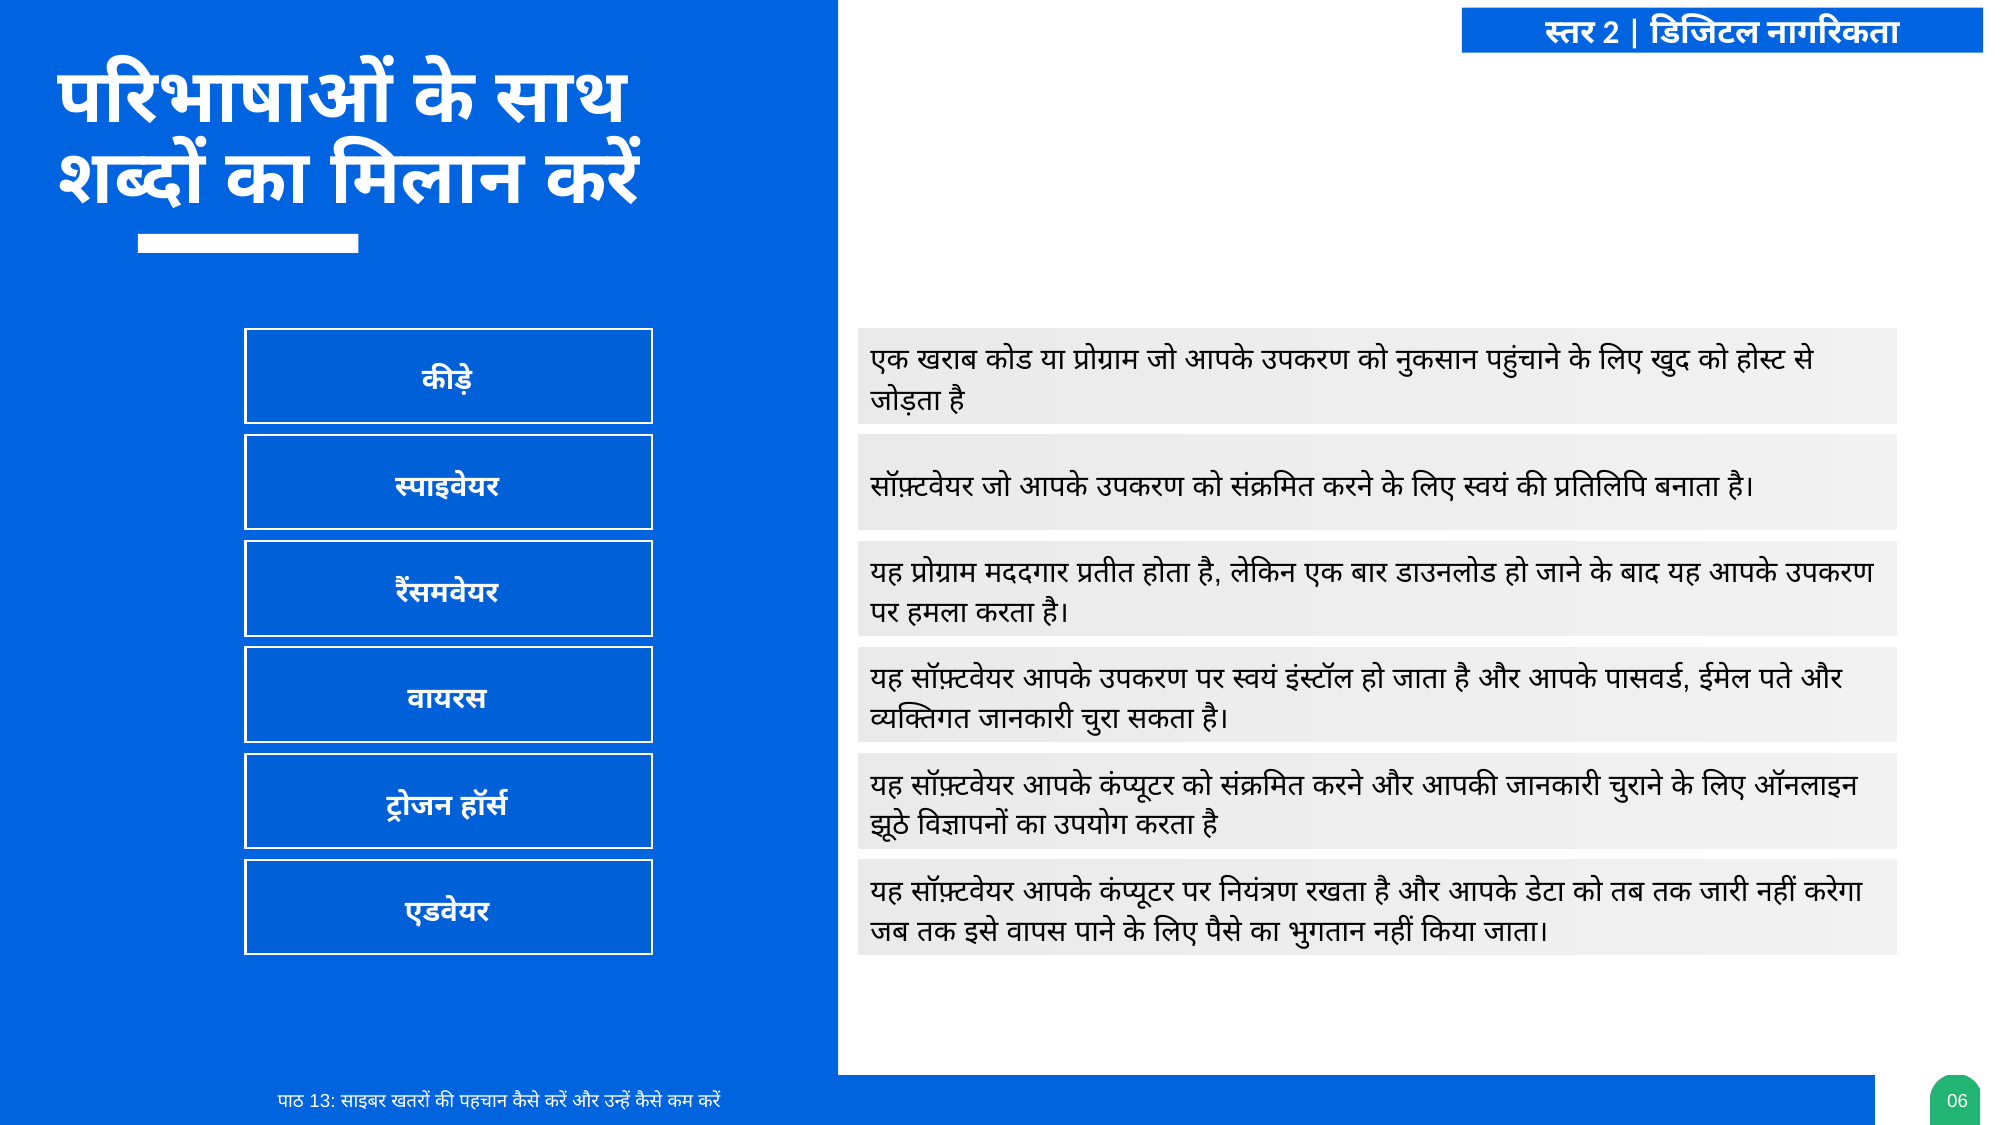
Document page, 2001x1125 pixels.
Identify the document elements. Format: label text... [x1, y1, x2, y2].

text_box यह प्रोग्राम मददगार प्रतीत होता है, लेकिन एक बार डाउनलोड हो जाने के बाद यह आपके उपकरण पर हमला करता है। [858, 541, 1897, 636]
text_box सॉफ़्टवेयर जो आपके उपकरण को संक्रमित करने के लिए स्वयं की प्रतिलिपि बनाता है। [858, 434, 1897, 530]
text_box रैंसमवेयर [245, 541, 652, 636]
text_box स्तर 2 | डिजिटल नागरिकता [1461, 7, 1984, 53]
text_box यह सॉफ़्टवेयर आपके उपकरण पर स्वयं इंस्टॉल हो जाता है और आपके पासवर्ड, ईमेल पते और व्यक्तिगत जानकारी चुरा सकता है। [858, 647, 1897, 742]
text_box यह सॉफ़्टवेयर आपके कंप्यूटर पर नियंत्रण रखता है और आपके डेटा को तब तक जारी नहीं करेगा जब तक इसे वापस पाने के लिए पैसे का भुगतान नहीं किया जाता। [858, 859, 1897, 955]
text_box वायरस [245, 647, 652, 742]
text_box [0, 0, 839, 1078]
text_box कीड़े [245, 328, 652, 424]
text_box स्पाइवेयर [245, 434, 652, 530]
footer पाठ 13: साइबर खतरों की पहचान कैसे करें और उन्हें कैसे कम करें [262, 1077, 938, 1123]
text_box एडवेयर [245, 859, 652, 955]
text_box यह सॉफ़्टवेयर आपके कंप्यूटर को संक्रमित करने और आपकी जानकारी चुराने के लिए ऑनलाइन झूठे विज्ञापनों का उपयोग करता है [858, 753, 1897, 849]
text_box [137, 233, 359, 253]
slide_number 0‹#› [1903, 1077, 1984, 1123]
text_box ट्रोजन हॉर्स [245, 753, 652, 849]
text_box एक खराब कोड या प्रोग्राम जो आपके उपकरण को नुकसान पहुंचाने के लिए खुद को होस्ट से जोड़ता है [858, 328, 1897, 424]
text_box परिभाषाओं के साथ शब्दों का मिलान करें [42, 50, 792, 228]
